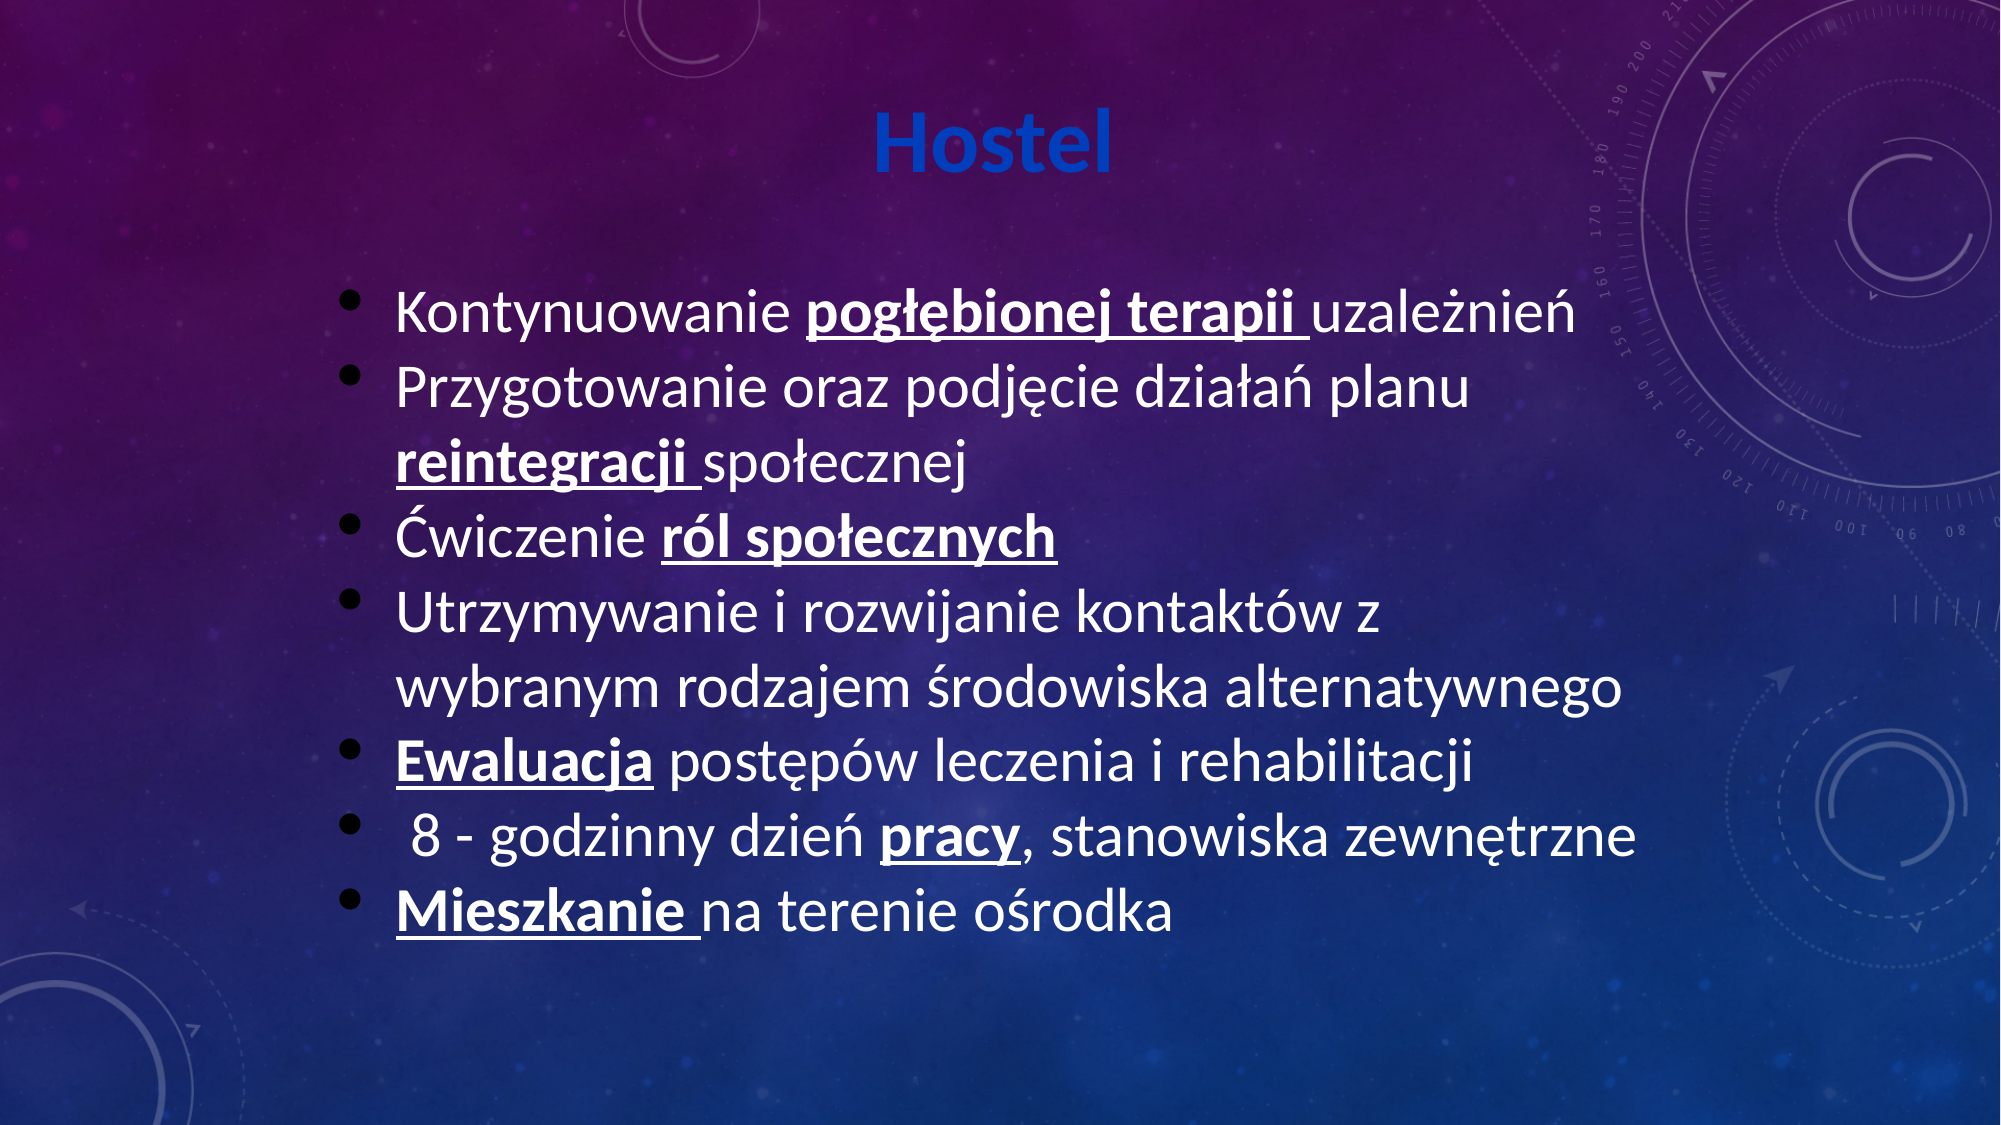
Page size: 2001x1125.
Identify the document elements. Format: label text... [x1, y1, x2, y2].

text_box Kontynuowanie pogłębionej terapii uzależnień Przygotowanie oraz podjęcie działań planu reintegracji społecznej Ćwiczenie ról społecznych Utrzymywanie i rozwijanie kontaktów z wybranym rodzajem środowiska alternatywnego Ewaluacja postępów leczenia i rehabilitacji 8 - godzinny dzień pracy, stanowiska zewnętrzne Mieszkanie na terenie ośrodka [324, 262, 1675, 1005]
picture [0, 0, 2001, 1125]
text_box Hostel [324, 41, 1675, 230]
